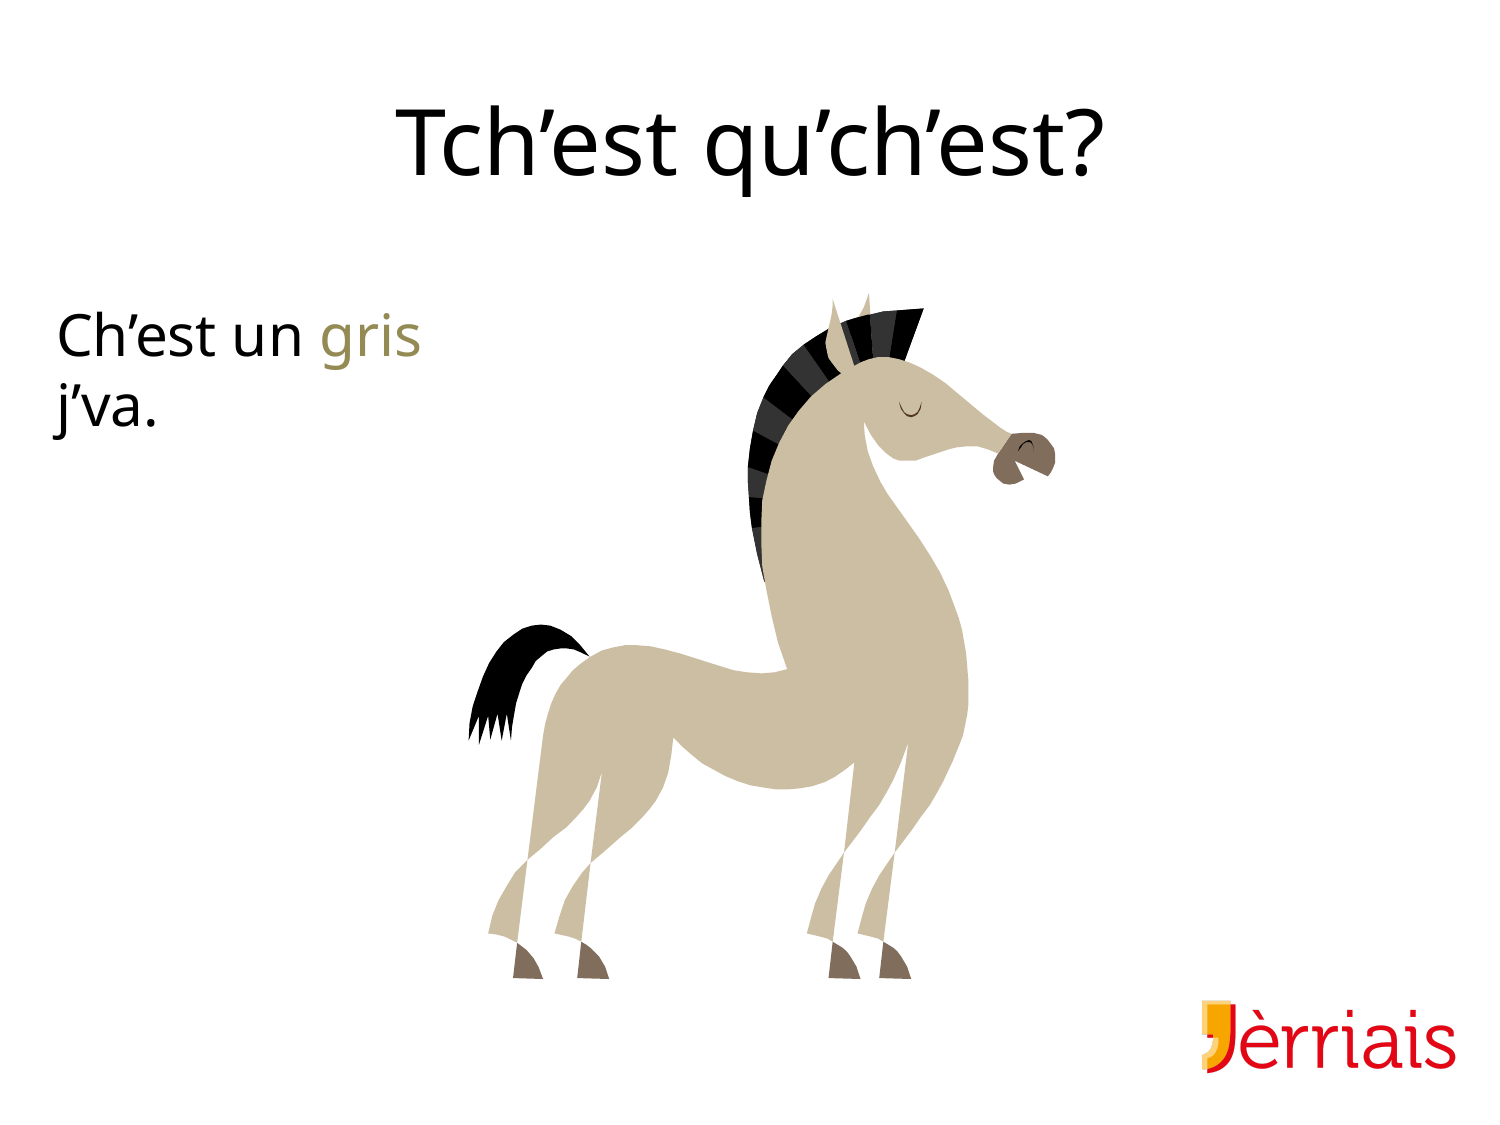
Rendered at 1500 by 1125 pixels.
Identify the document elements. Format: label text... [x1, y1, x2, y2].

picture [466, 290, 1058, 982]
title Tch’est qu’ch’est? [75, 45, 1425, 233]
picture [1139, 904, 1500, 1125]
text_box Ch’est un gris j’va. [41, 290, 465, 446]
